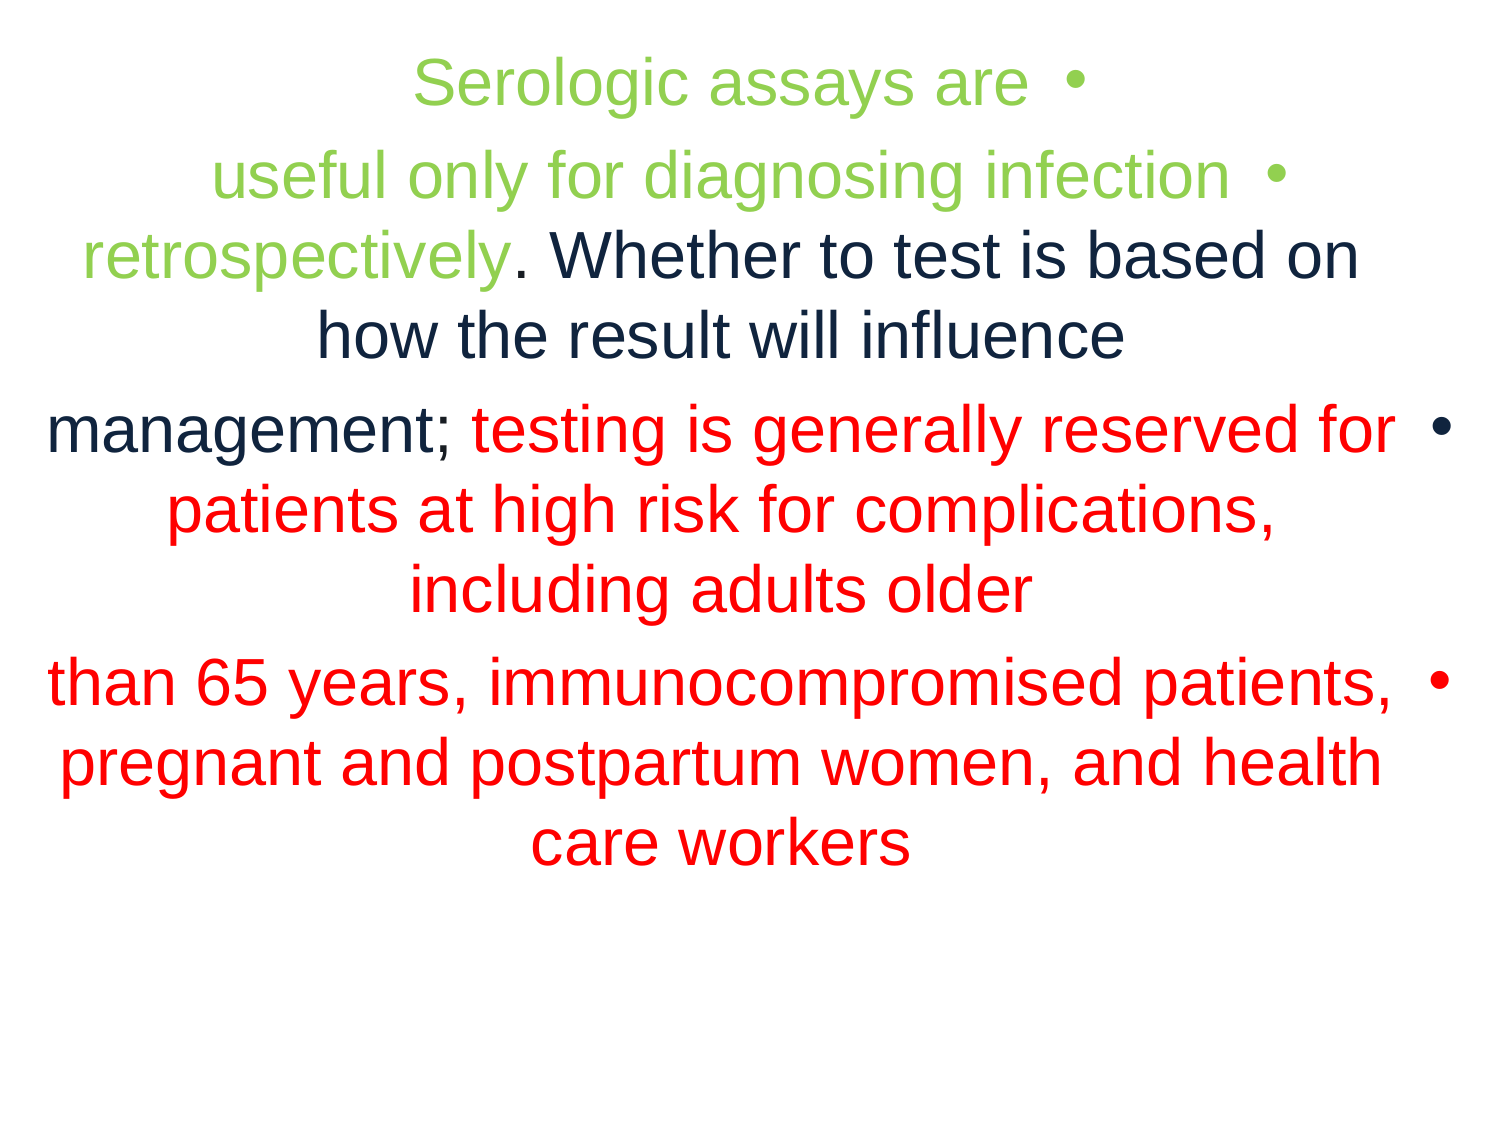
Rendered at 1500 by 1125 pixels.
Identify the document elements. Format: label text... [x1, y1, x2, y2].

list Serologic assays are useful only for diagnosing infection retrospectively. Whether to test is based on how the result will influence management; testing is generally reserved for patients at high risk for complications, including adults older than 65 years, immunocompromised patients, pregnant and postpartum women, and health care workers [17, 30, 1483, 1094]
